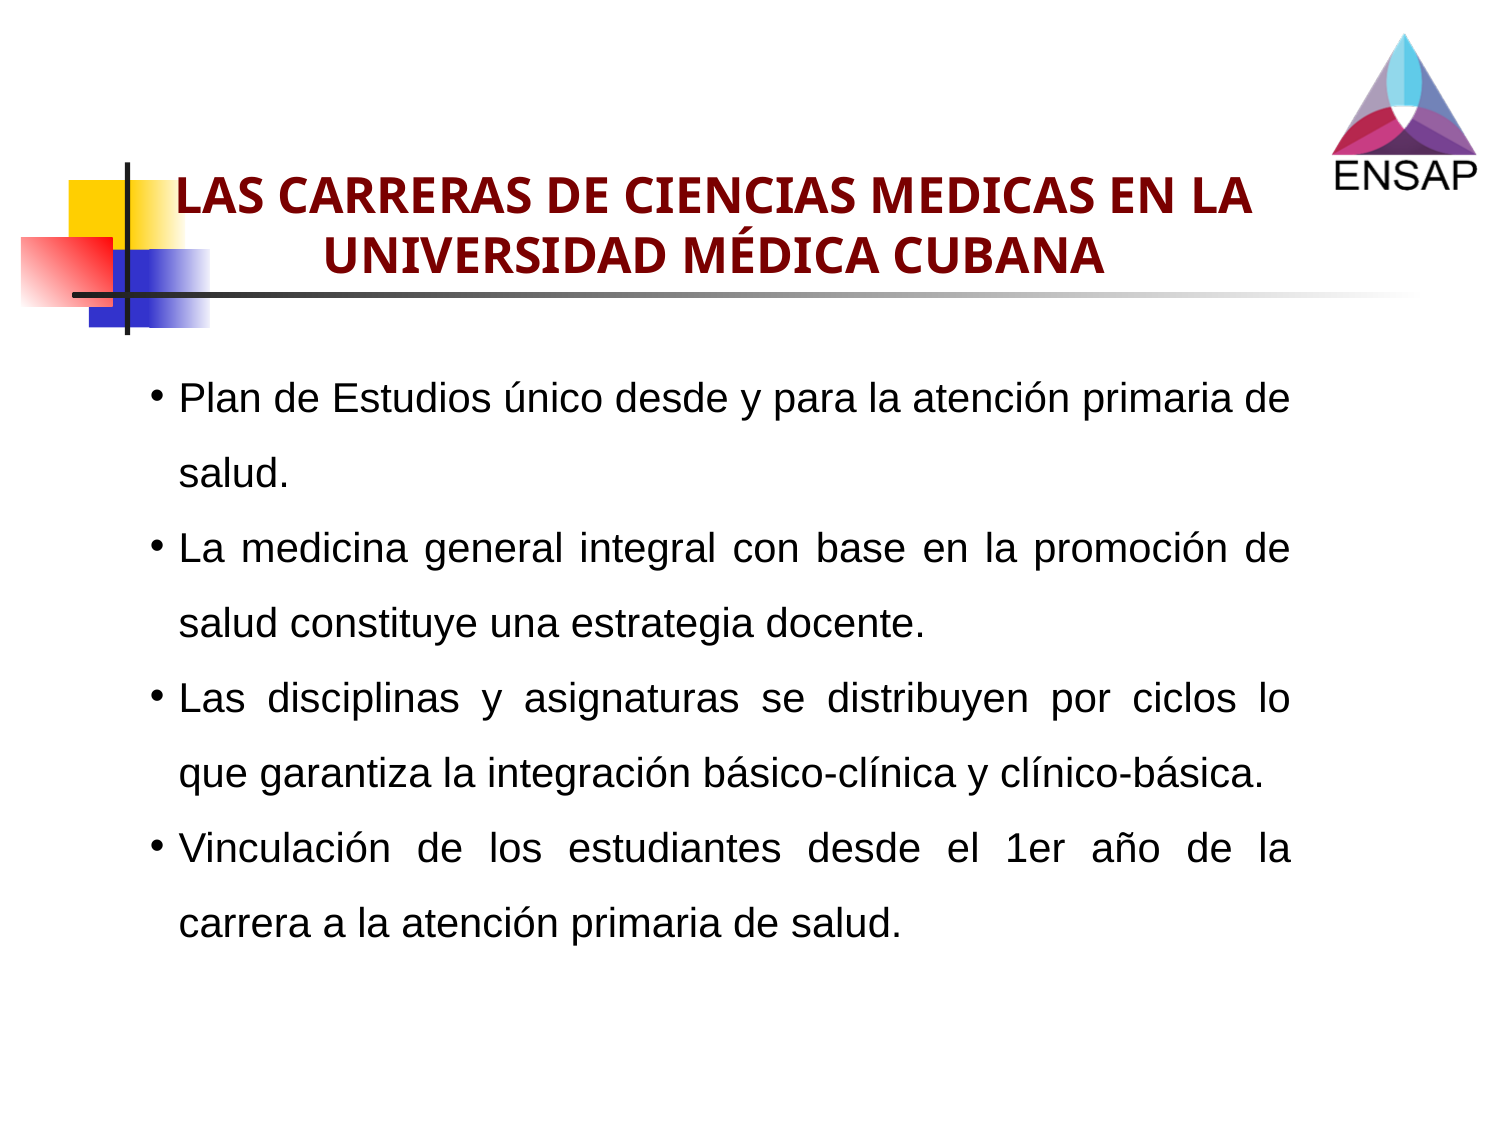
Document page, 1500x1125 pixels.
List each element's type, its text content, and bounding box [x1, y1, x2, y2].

title LAS CARRERAS DE CIENCIAS MEDICAS EN LA UNIVERSIDAD MÉDICA CUBANA [121, 54, 1307, 292]
list Plan de Estudios único desde y para la atención primaria de salud. La medicina general integral con base en la promoción de salud constituye una estrategia docente. Las disciplinas y asignaturas se distribuyen por ciclos lo que garantiza la integración básico-clínica y clínico-básica. Vinculación de los estudiantes desde el 1er año de la carrera a la atención primaria de salud. [134, 337, 1307, 1036]
picture [1323, 30, 1483, 193]
